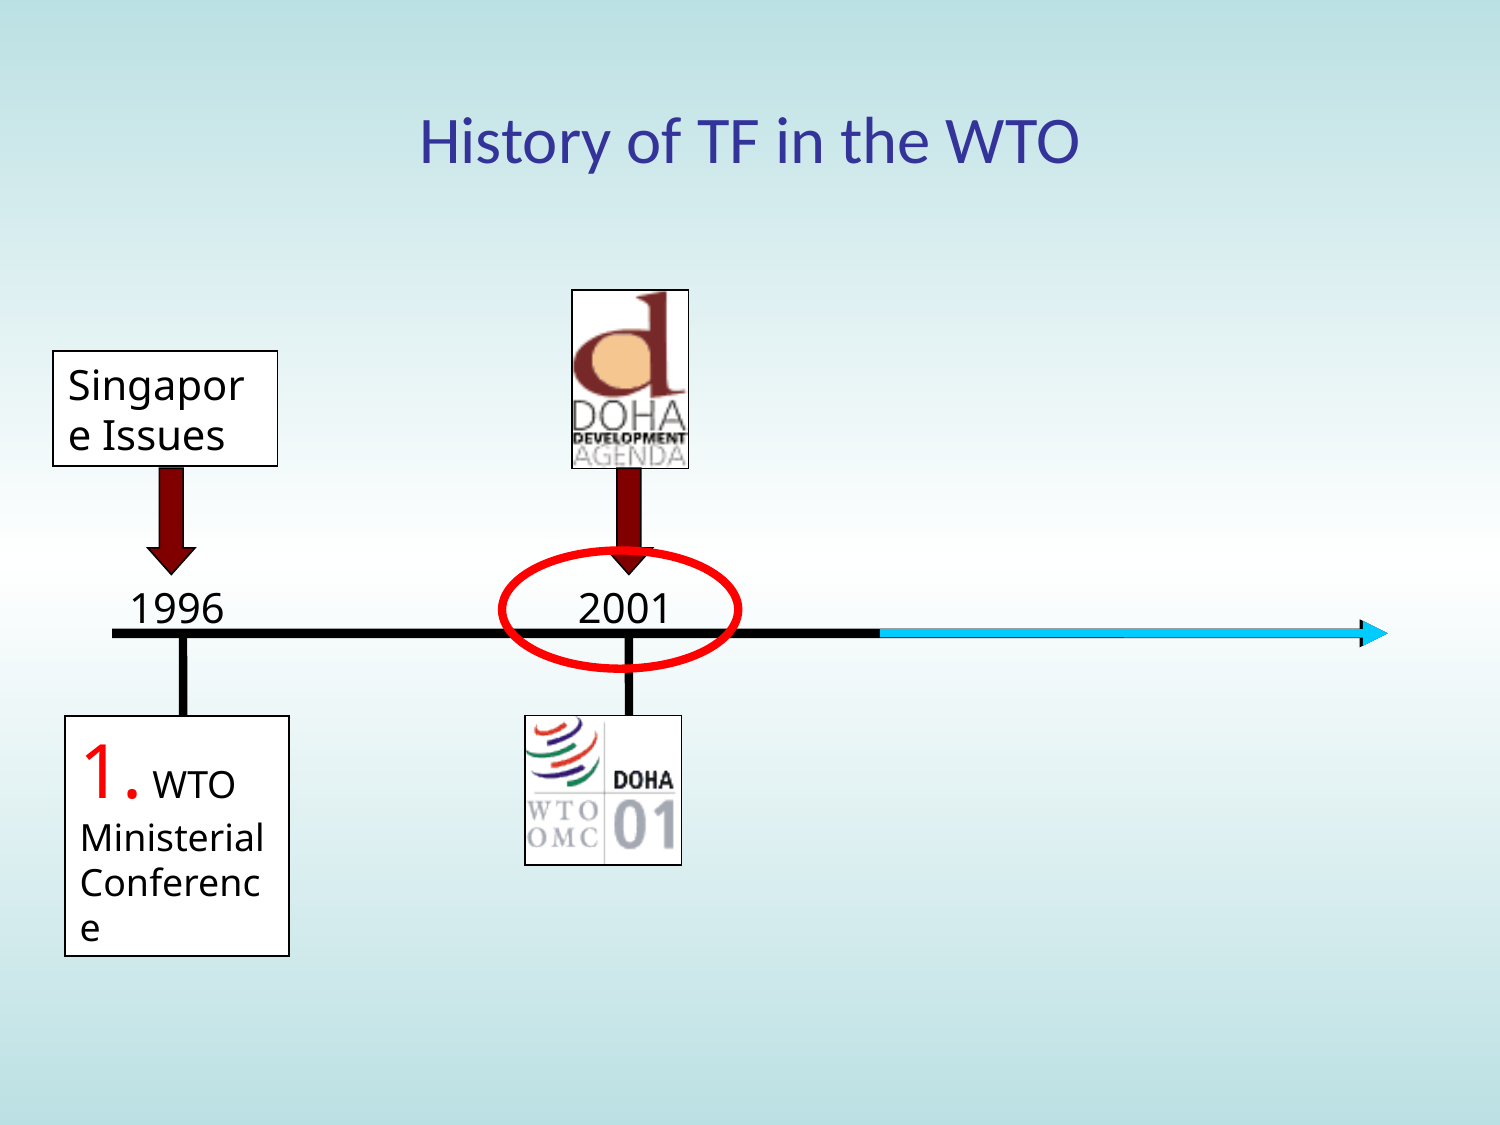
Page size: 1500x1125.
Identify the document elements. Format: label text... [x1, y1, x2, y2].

text_box [605, 477, 653, 552]
text_box [502, 550, 739, 669]
text_box 1996 [112, 574, 243, 639]
text_box Singapore Issues [53, 351, 278, 467]
text_box [147, 468, 196, 574]
picture [572, 290, 689, 469]
text_box 1. WTO Ministerial Conference [64, 716, 290, 956]
picture [525, 715, 681, 865]
text_box [879, 627, 1388, 640]
title History of TF in the WTO [112, 42, 1388, 231]
